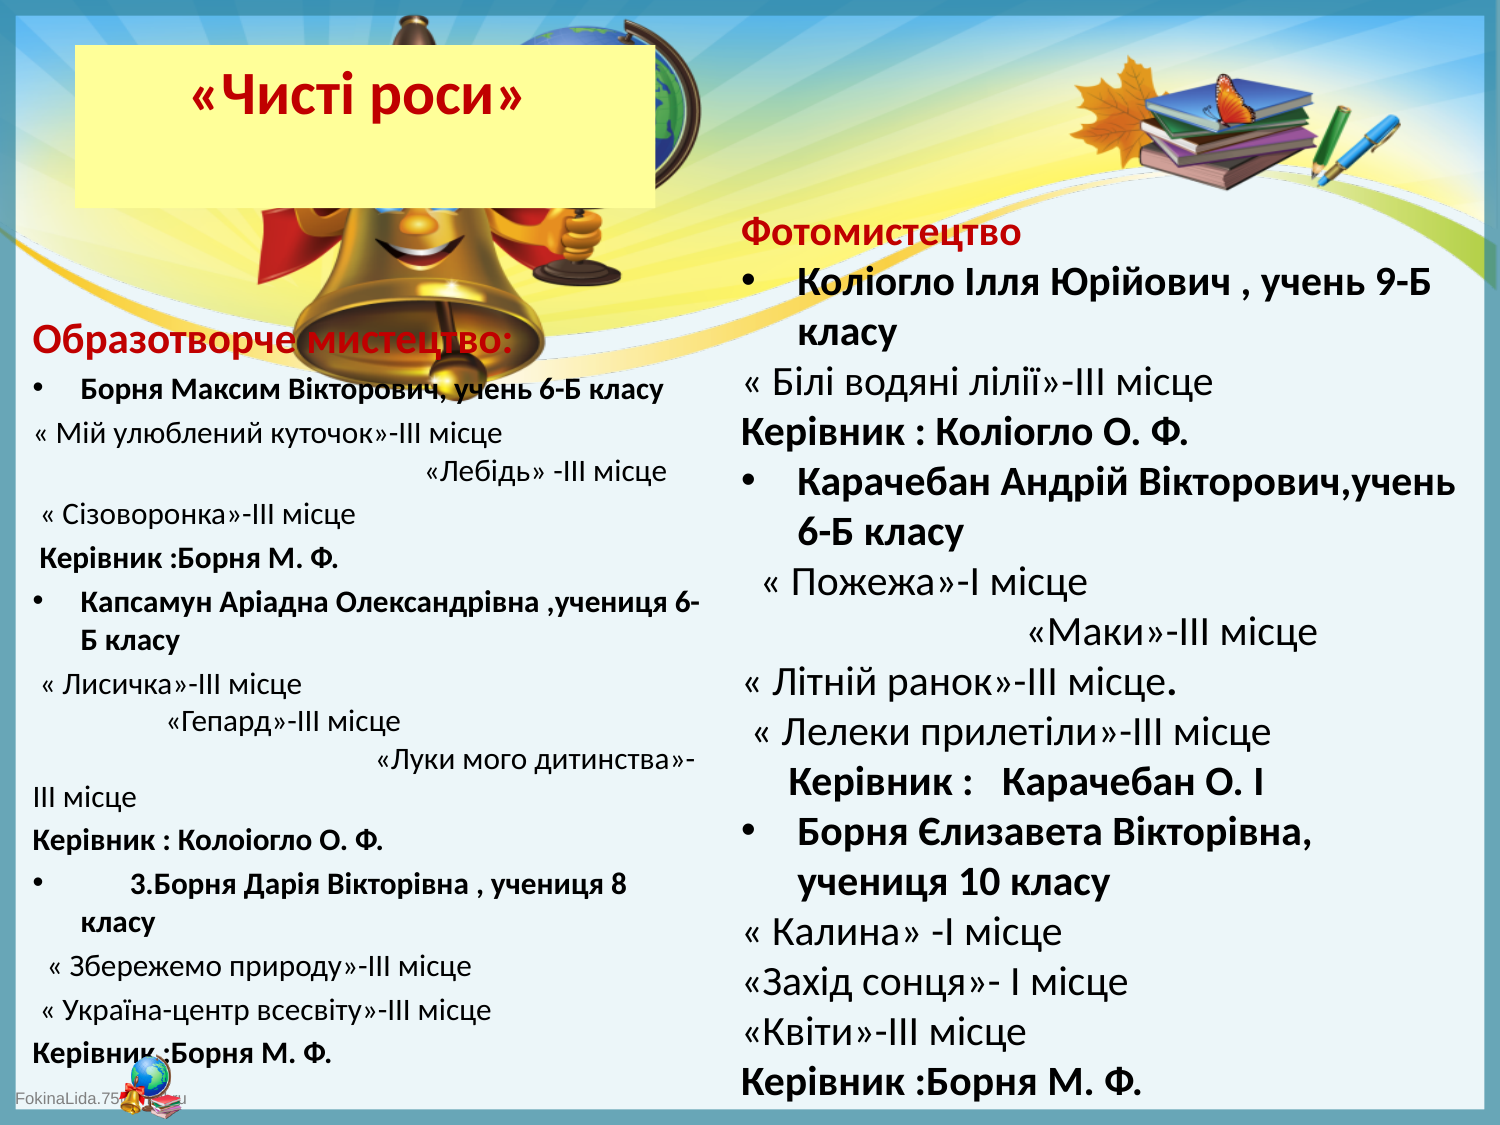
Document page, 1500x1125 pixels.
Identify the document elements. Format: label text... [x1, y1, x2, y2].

picture [16, 16, 1484, 445]
picture [111, 1046, 189, 1125]
list Образотворче мистецтво: Борня Максим Вікторович, учень 6-Б класу « Мій улюблений куточок»-ІІІ місце «Лебідь» -ІІІ місце « Сізоворонка»-ІІІ місце Керівник :Борня М. Ф. Капсамун Аріадна Олександрівна ,учениця 6-Б класу « Лисичка»-ІІІ місце «Гепард»-ІІІ місце «Луки мого дитинства»-ІІІ місце Керівник : Колоіогло О. Ф. 3.Борня Дарія Вікторівна , учениця 8 класу « Збережемо природу»-ІІІ місце « Україна-центр всесвіту»-ІІІ місце Керівник :Борня М. Ф. [17, 302, 717, 1125]
text_box Фотомистецтво Коліогло Ілля Юрійович , учень 9-Б класу « Білі водяні лілії»-ІІІ місце Керівник : Коліогло О. Ф. Карачебан Андрій Вікторович,учень 6-Б класу « Пожежа»-І місце «Маки»-ІІІ місце « Літній ранок»-ІІІ місце. « Лелеки прилетіли»-ІІІ місце Керівник : Карачебан О. І Борня Єлизавета Вікторівна, учениця 10 класу « Калина» -І місце «Захід сонця»- І місце «Квіти»-ІІІ місце Керівник :Борня М. Ф. [726, 196, 1477, 1125]
title «Чисті роси» [75, 45, 656, 209]
